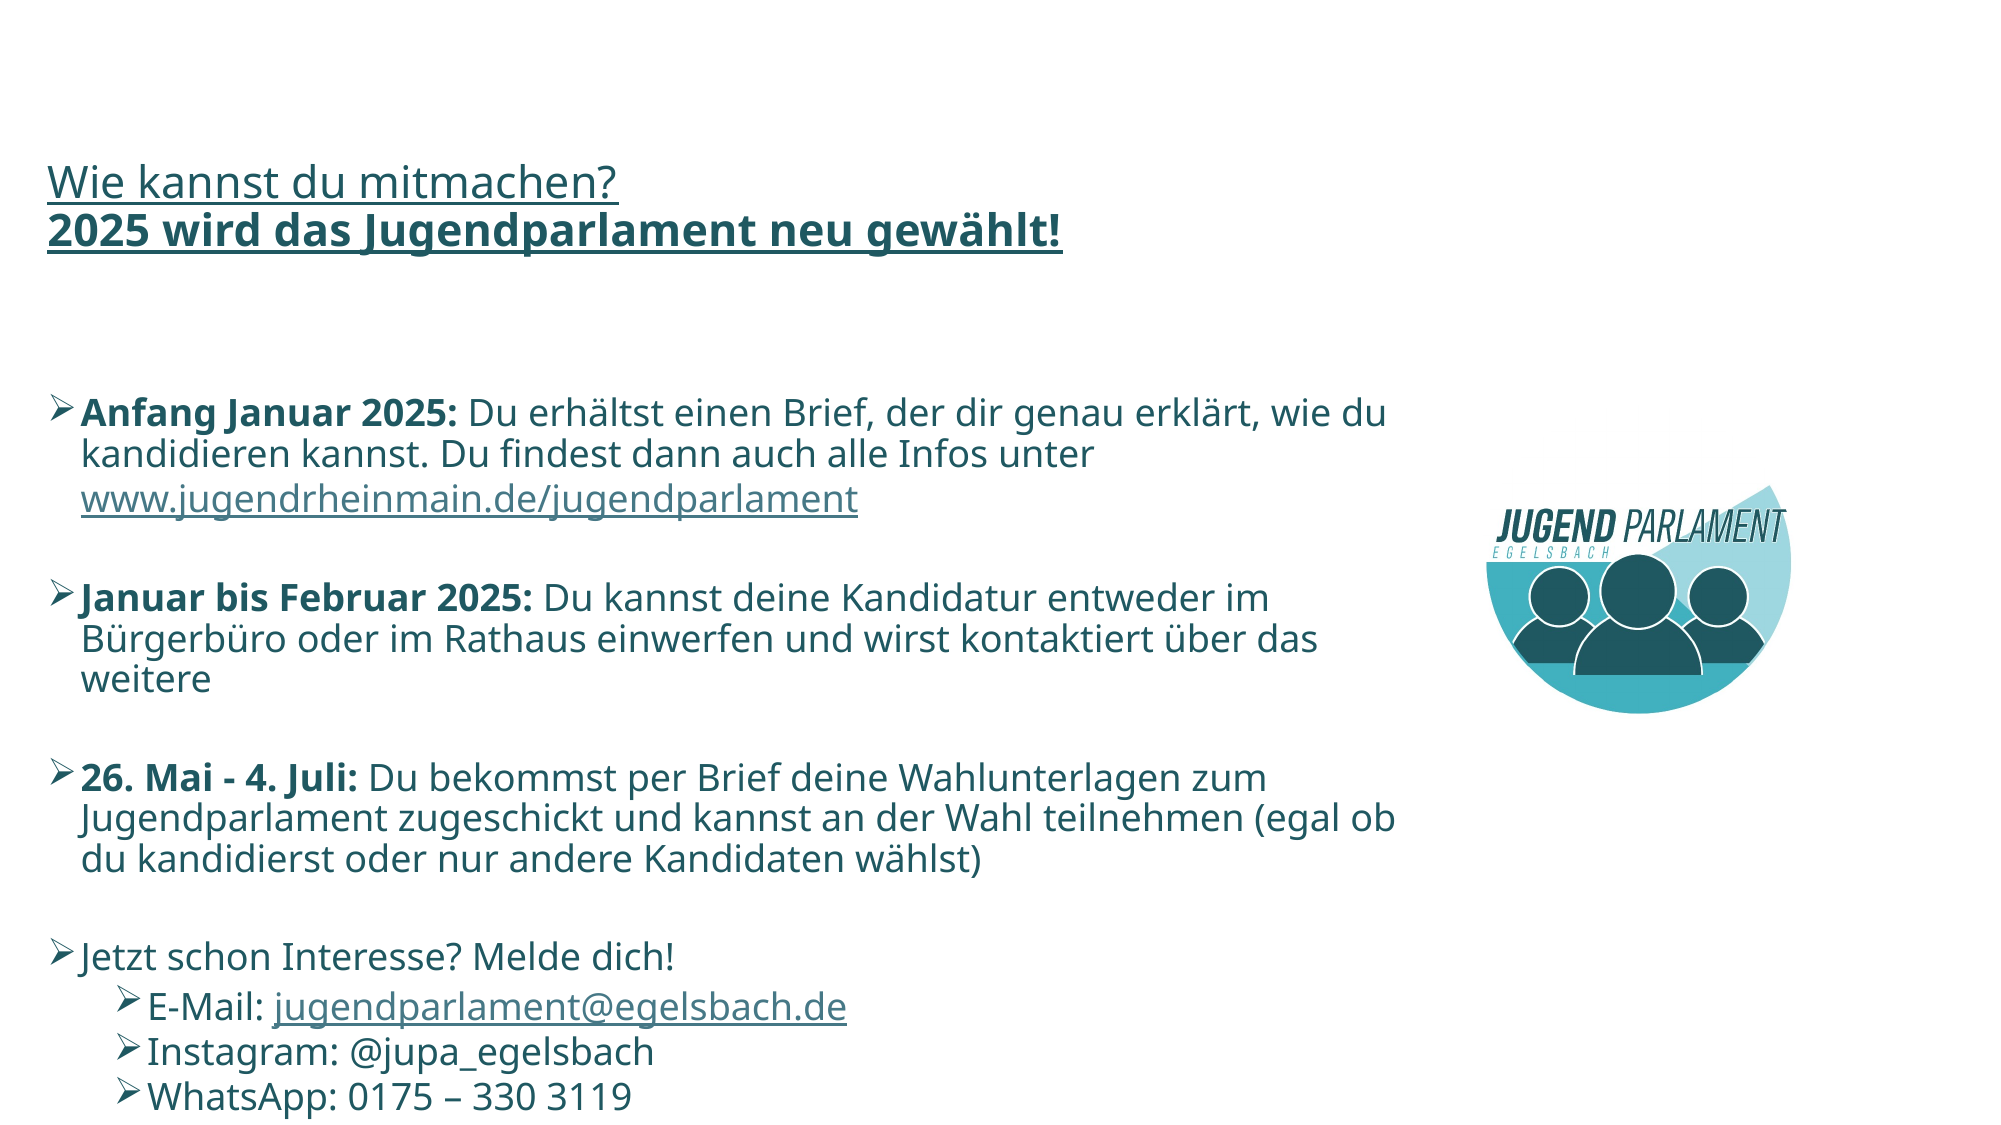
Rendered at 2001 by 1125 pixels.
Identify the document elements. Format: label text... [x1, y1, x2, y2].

picture [1480, 405, 1796, 720]
title Wie kannst du mitmachen? 2025 wird das Jugendparlament neu gewählt! [32, 102, 1626, 320]
list Anfang Januar 2025: Du erhältst einen Brief, der dir genau erklärt, wie du kandidieren kannst. Du findest dann auch alle Infos unter www.jugendrheinmain.de/jugendparlament Januar bis Februar 2025: Du kannst deine Kandidatur entweder im Bürgerbüro oder im Rathaus einwerfen und wirst kontaktiert über das weitere 26. Mai - 4. Juli: Du bekommst per Brief deine Wahlunterlagen zum Jugendparlament zugeschickt und kannst an der Wahl teilnehmen (egal ob du kandidierst oder nur andere Kandidaten wählst) Jetzt schon Interesse? Melde dich! E-Mail: jugendparlament@egelsbach.de Instagram: @jupa_egelsbach WhatsApp: 0175 – 330 3119 [32, 386, 1445, 1125]
